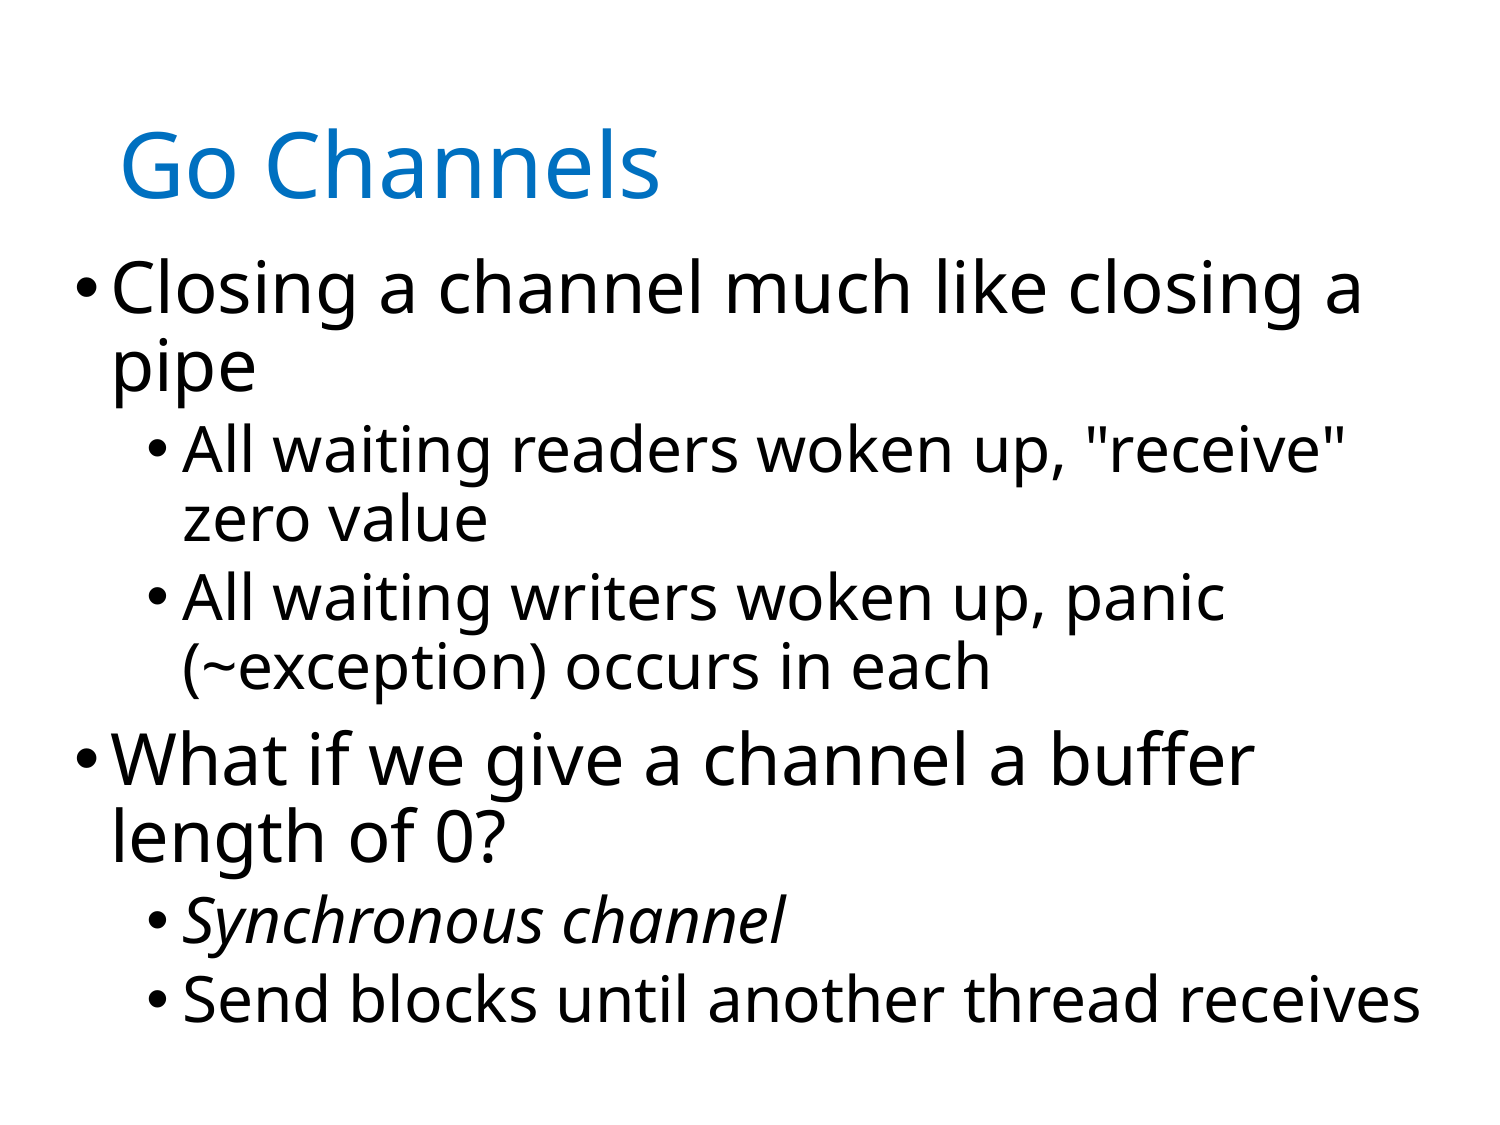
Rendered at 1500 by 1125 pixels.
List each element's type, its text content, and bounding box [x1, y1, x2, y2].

list Closing a channel much like closing a pipe All waiting readers woken up, "receive" zero value All waiting writers woken up, panic (~exception) occurs in each What if we give a channel a buffer length of 0? Synchronous channel Send blocks until another thread receives [59, 244, 1441, 1066]
title Go Channels [103, 59, 1397, 244]
